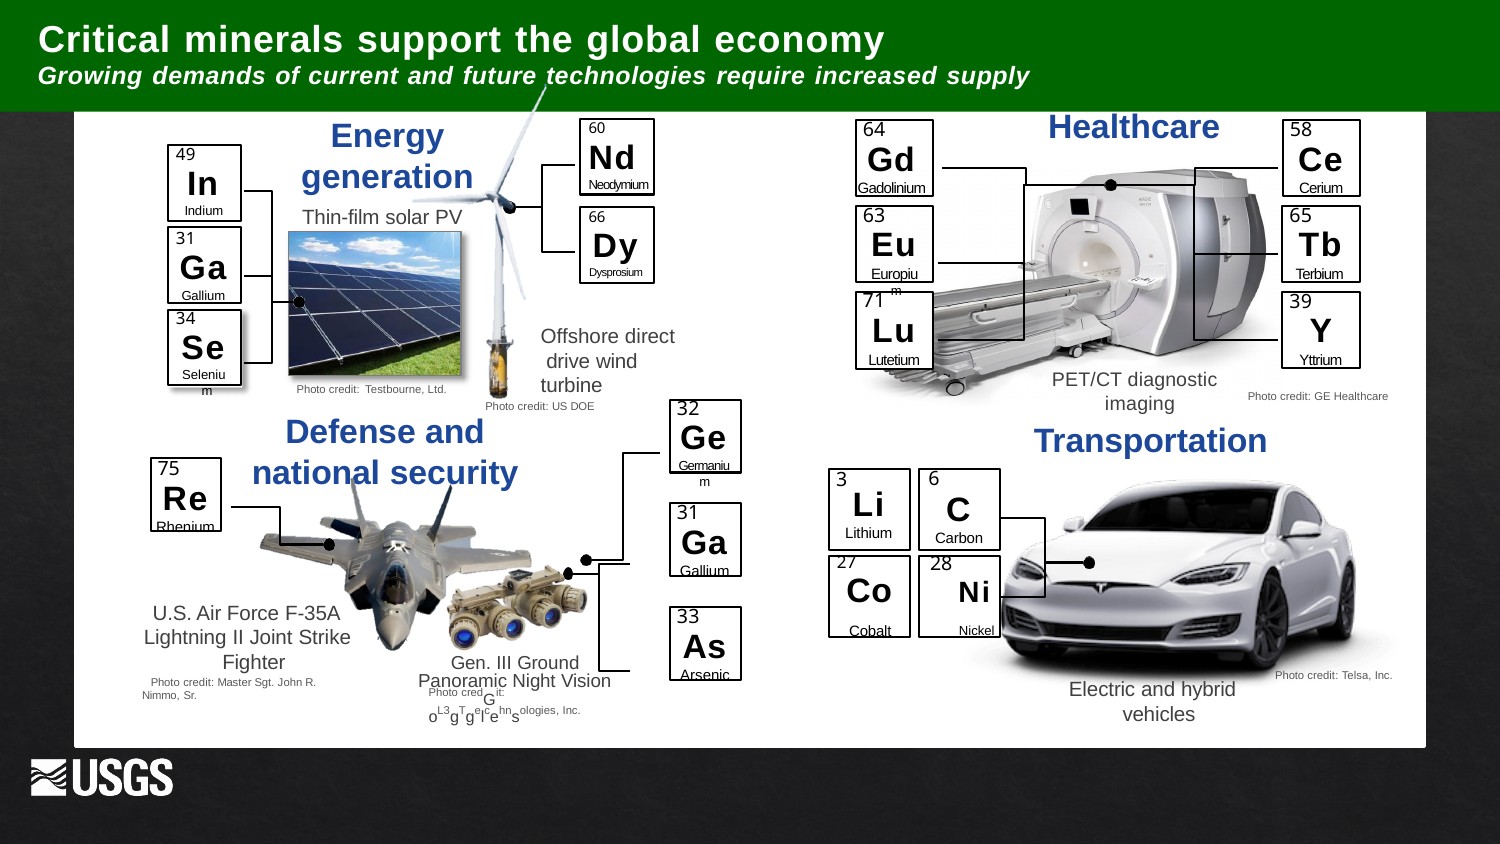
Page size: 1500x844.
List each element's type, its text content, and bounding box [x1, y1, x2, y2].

text_box [0, 0, 1500, 112]
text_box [364, 32, 632, 673]
picture [31, 758, 173, 796]
text_box Critical minerals support the global economy Growing demands of current and future technologies require increased supply [22, 7, 1500, 143]
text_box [75, 85, 1425, 747]
